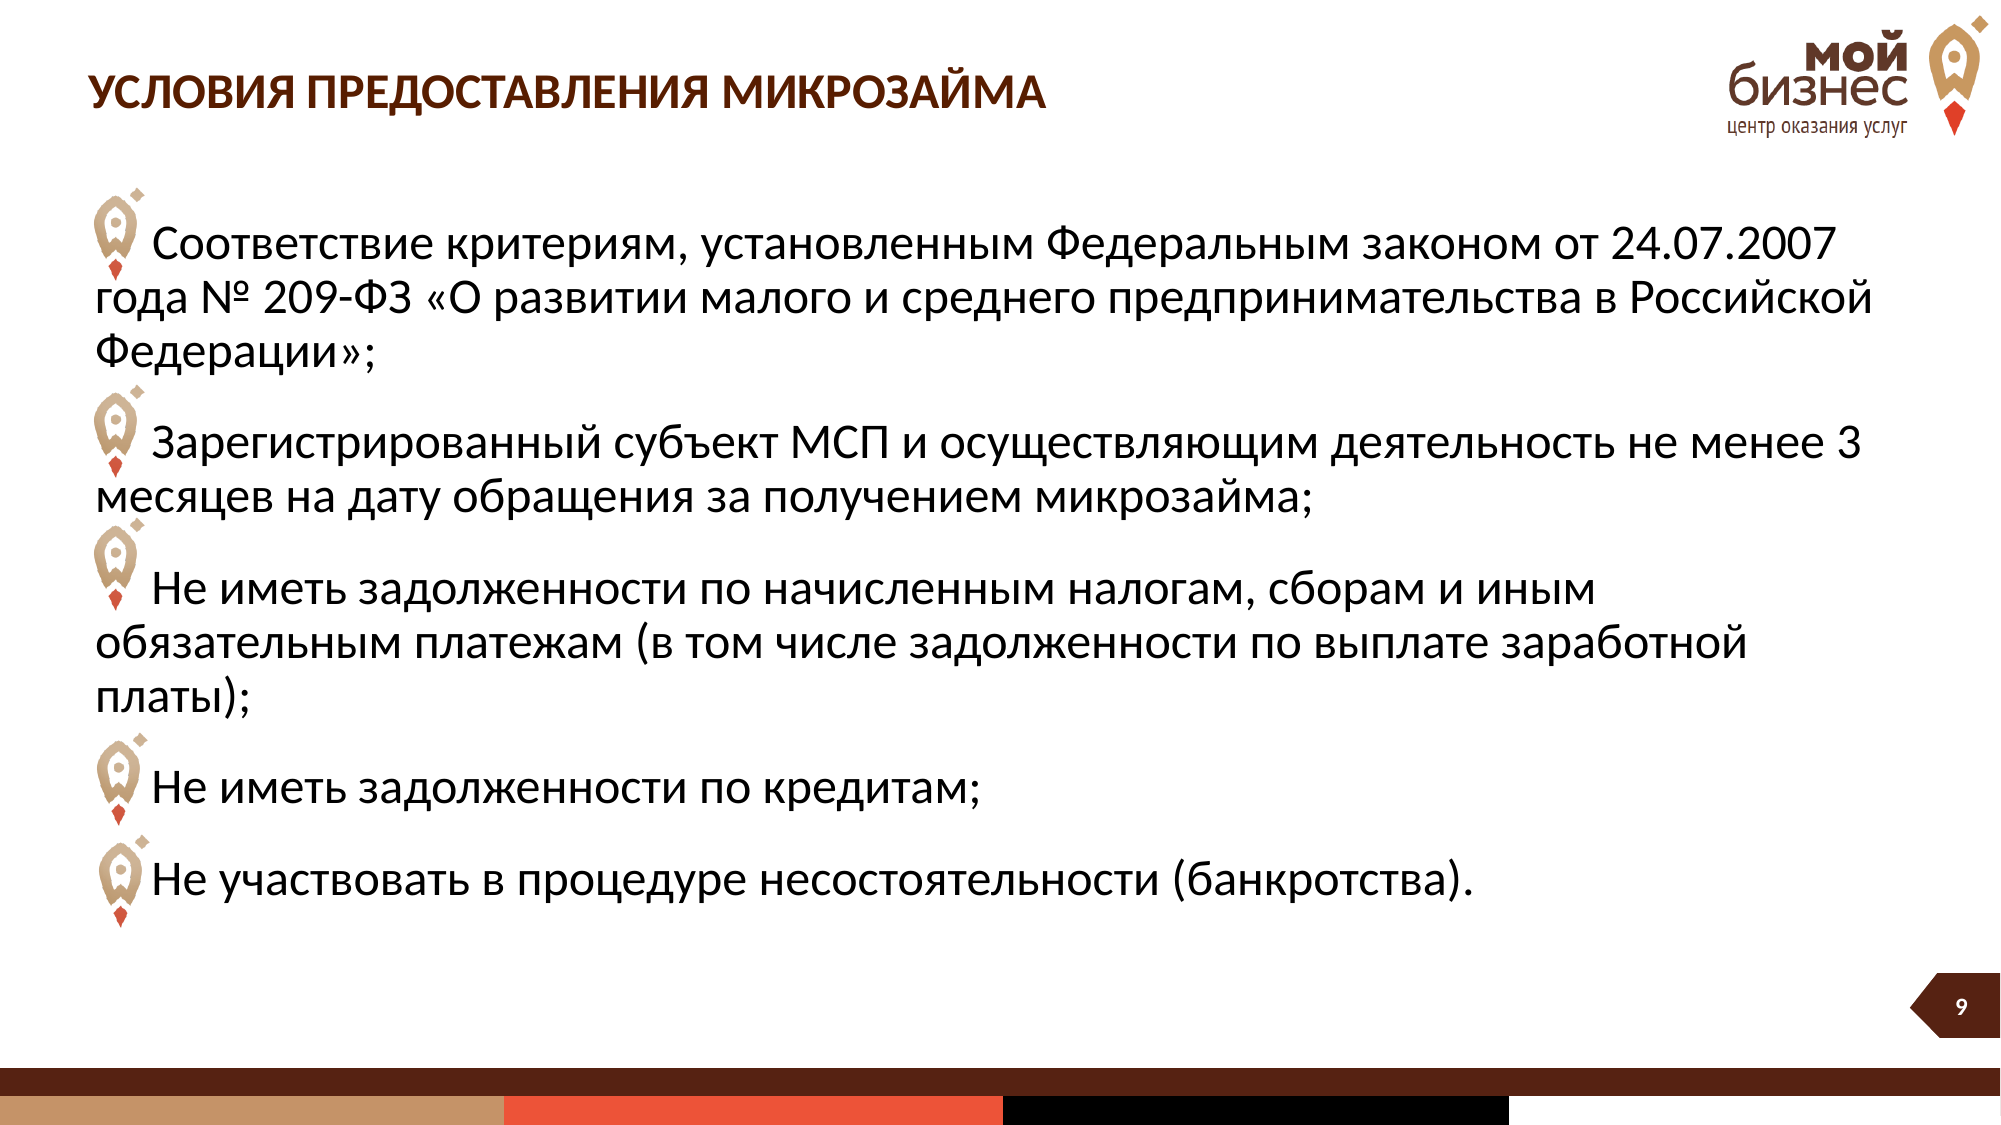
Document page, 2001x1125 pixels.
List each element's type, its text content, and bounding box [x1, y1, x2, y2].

picture [78, 379, 150, 482]
picture [0, 1068, 2001, 1125]
picture [78, 512, 150, 615]
list Соответствие критериям, установленным Федеральным законом от 24.07.2007 года № 209-ФЗ «О развитии малого и среднего предпринимательства в Российской Федерации»; Зарегистрированный субъект МСП и осуществляющим деятельность не менее 3 месяцев на дату обращения за получением микрозайма; Не иметь задолженности по начисленным налогам, сборам и иным обязательным платежам (в том числе задолженности по выплате заработной платы); Не иметь задолженности по кредитам; Не участвовать в процедуре несостоятельности (банкротства). [72, 208, 1922, 1032]
picture [1922, 973, 2001, 1038]
picture [1703, 0, 2000, 155]
picture [78, 182, 150, 285]
title Условия предоставления микрозайма [73, 58, 1923, 144]
picture [81, 727, 155, 933]
